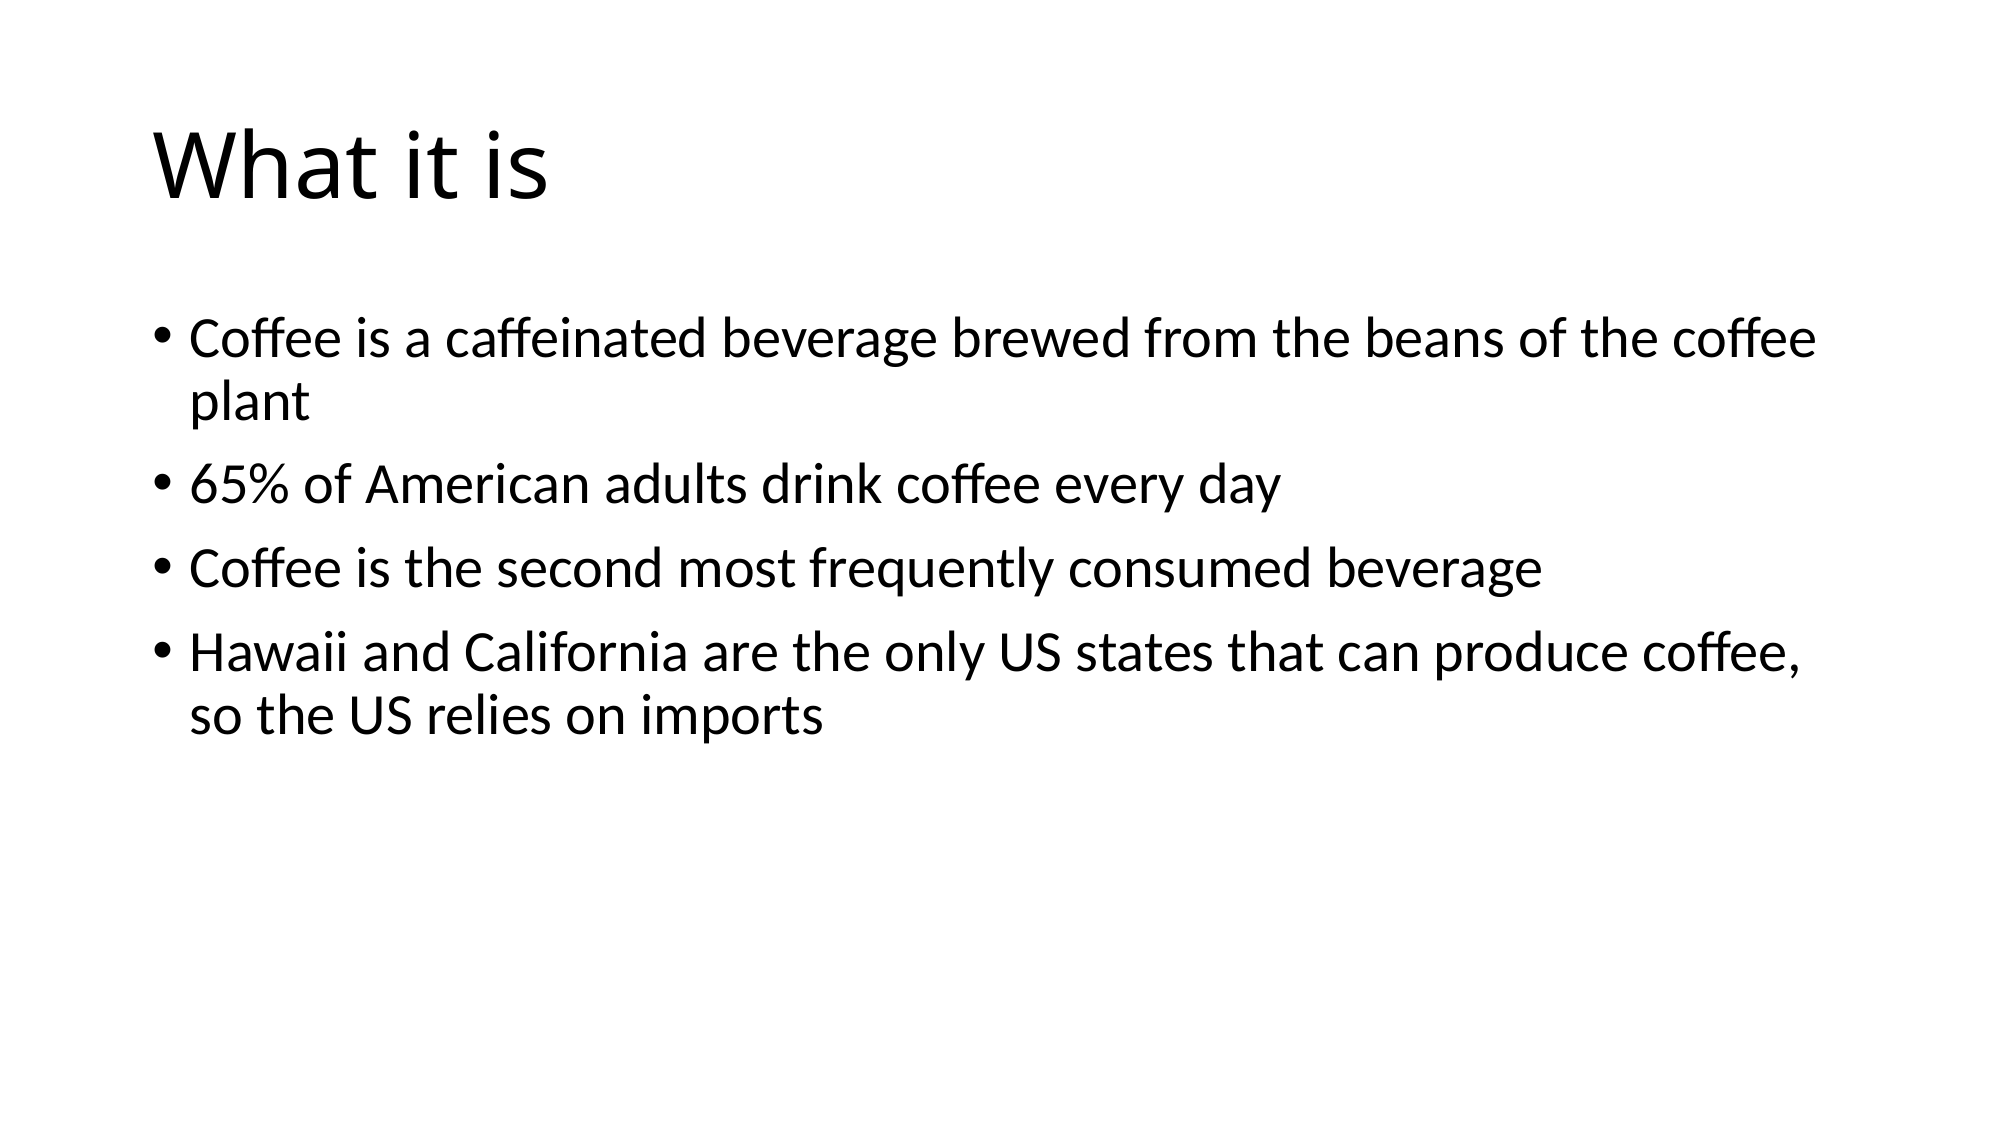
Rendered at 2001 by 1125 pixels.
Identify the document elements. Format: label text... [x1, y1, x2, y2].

list Coffee is a caffeinated beverage brewed from the beans of the coffee plant 65% of American adults drink coffee every day Coffee is the second most frequently consumed beverage Hawaii and California are the only US states that can produce coffee, so the US relies on imports [137, 299, 1863, 1014]
title What it is [137, 59, 1863, 278]
